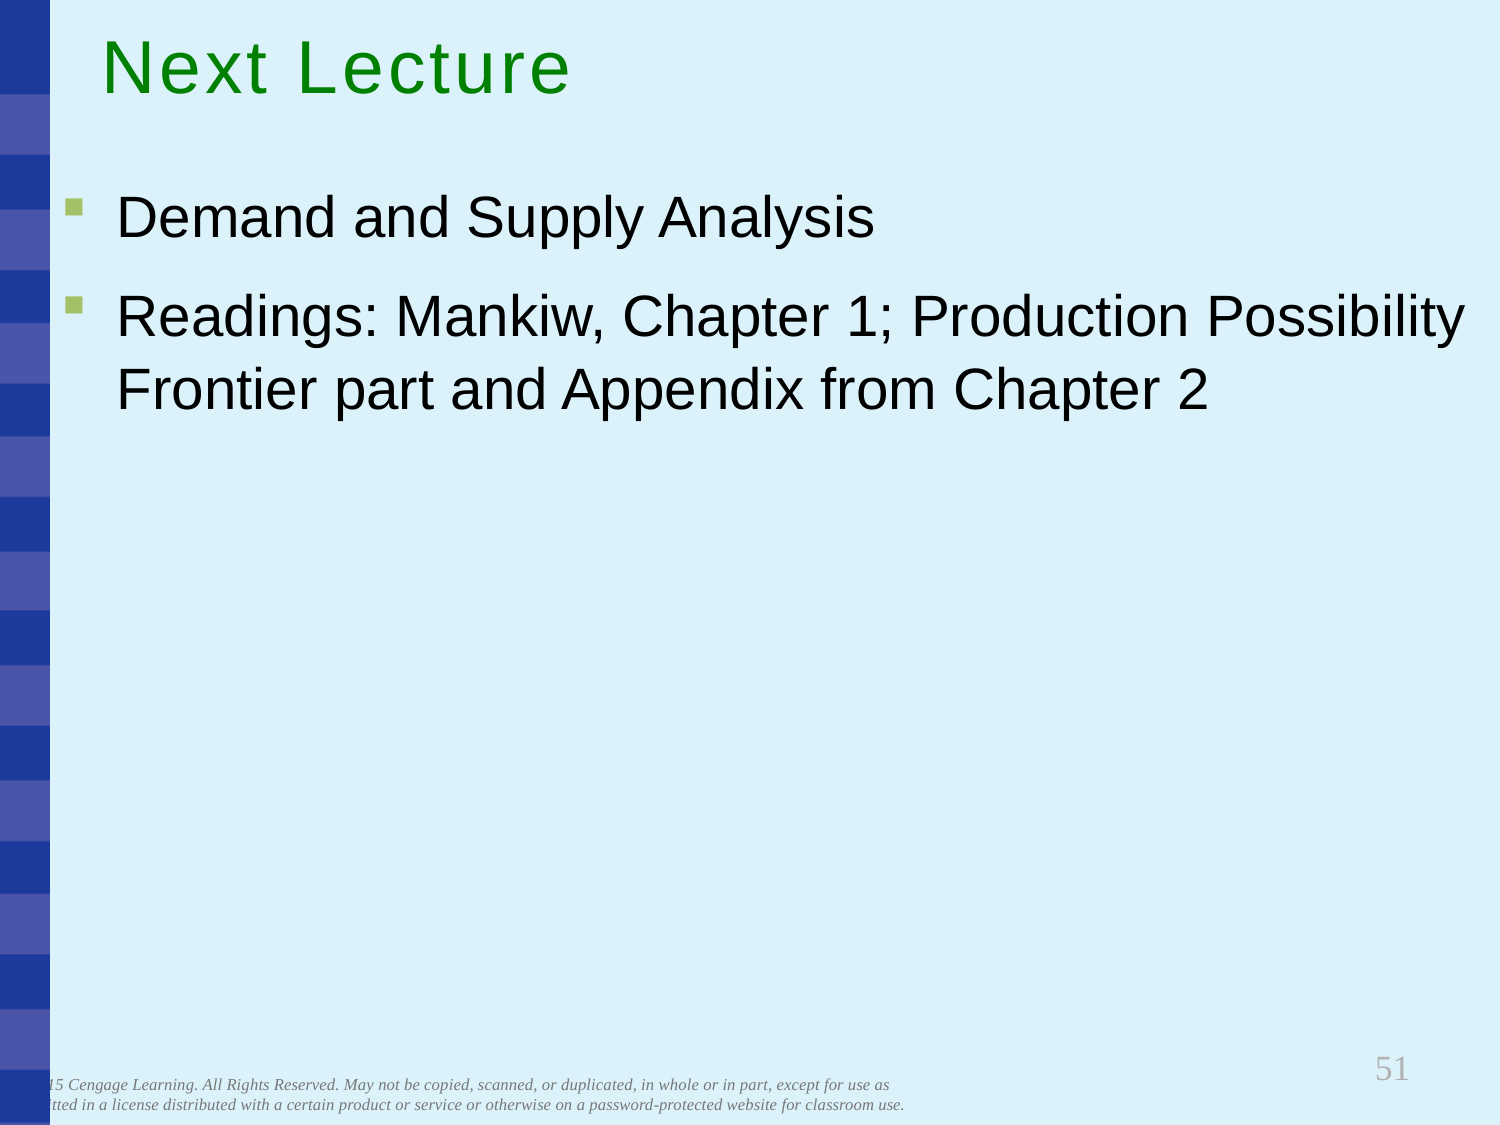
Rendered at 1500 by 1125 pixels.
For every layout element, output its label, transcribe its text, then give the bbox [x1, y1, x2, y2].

picture [0, 0, 51, 1125]
title Next Lecture [86, 11, 1414, 153]
list Demand and Supply Analysis Readings: Mankiw, Chapter 1; Production Possibility Frontier part and Appendix from Chapter 2 [54, 168, 1500, 1058]
